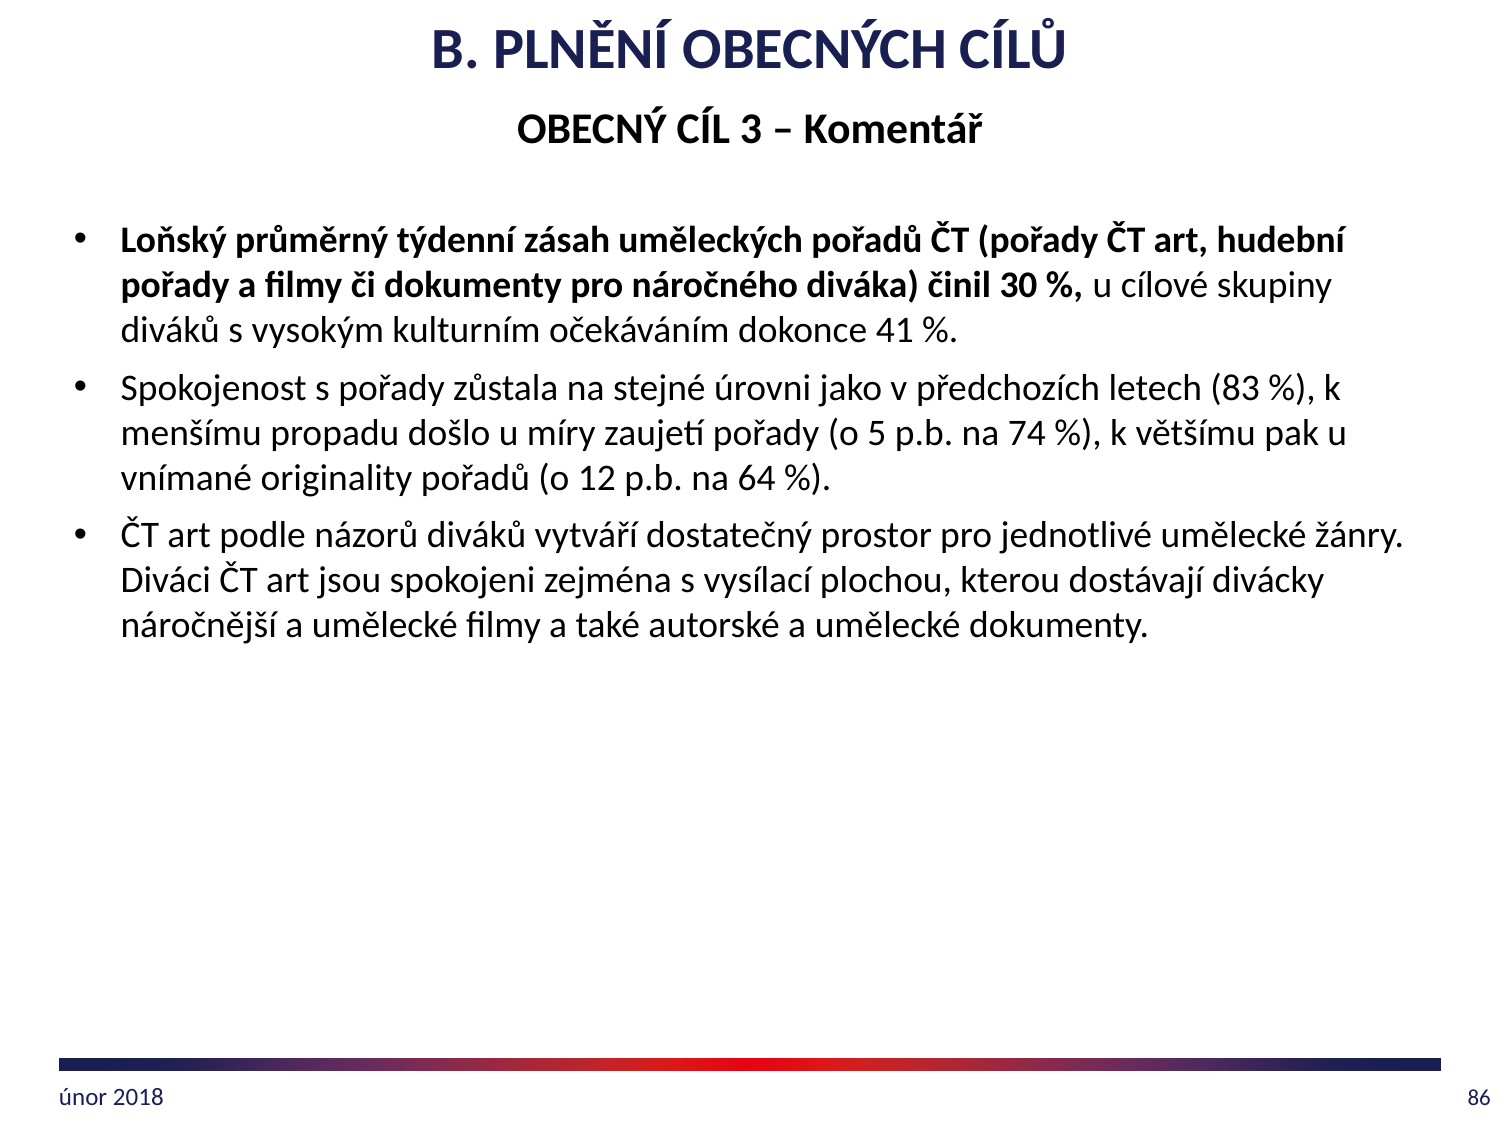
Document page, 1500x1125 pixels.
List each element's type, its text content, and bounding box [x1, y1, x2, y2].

slide_number 86 [1452, 1075, 1500, 1118]
text_box OBECNÝ CÍL 3 – Komentář [16, 95, 1484, 168]
text_box B. PLNĚNÍ OBECNÝCH CÍLŮ [0, 7, 1500, 95]
text_box únor 2018 [59, 1078, 471, 1118]
picture [58, 1057, 1442, 1071]
text_box Loňský průměrný týdenní zásah uměleckých pořadů ČT (pořady ČT art, hudební pořady a filmy či dokumenty pro náročného diváka) činil 30 %, u cílové skupiny diváků s vysokým kulturním očekáváním dokonce 41 %. Spokojenost s pořady zůstala na stejné úrovni jako v předchozích letech (83 %), k menšímu propadu došlo u míry zaujetí pořady (o 5 p.b. na 74 %), k většímu pak u vnímané originality pořadů (o 12 p.b. na 64 %). ČT art podle názorů diváků vytváří dostatečný prostor pro jednotlivé umělecké žánry. Diváci ČT art jsou spokojeni zejména s vysílací plochou, kterou dostávají divácky náročnější a umělecké filmy a také autorské a umělecké dokumenty. [59, 208, 1441, 711]
